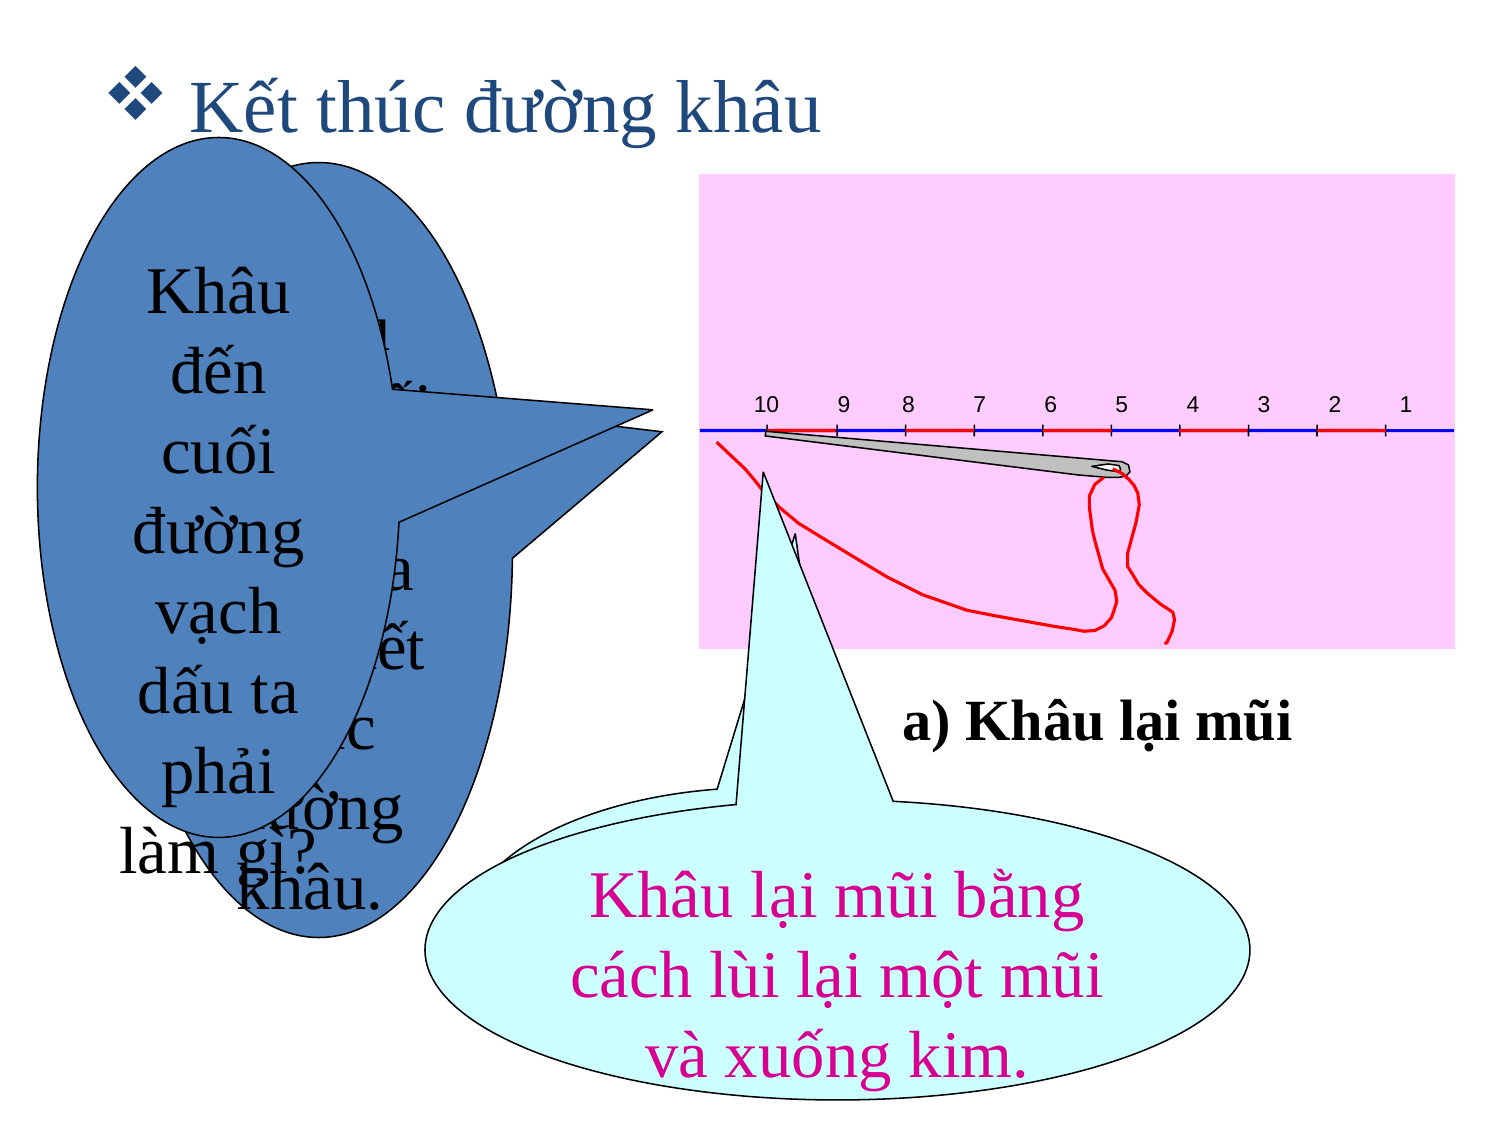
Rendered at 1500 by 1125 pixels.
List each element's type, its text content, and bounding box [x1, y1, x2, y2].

text_box Kết thúc đường khâu [87, 49, 1025, 155]
text_box Khâu đến cuối đường vạch ta phải kết thúc đường khâu. [185, 426, 662, 938]
text_box Khâu đến cuối đường vạch ta phải kết thúc đường khâu. [292, 162, 497, 397]
text_box Khâu đến cuối đường vạch dấu ta phải làm gì? [37, 137, 654, 838]
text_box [699, 174, 1455, 649]
text_box Khâu lại mũi bằng cách lùi lại một mũi và xuống kim. [424, 656, 1250, 1100]
text_box Khâu lại mũi bằng cách nào? [504, 701, 744, 861]
text_box a) Khâu lại mũi [887, 675, 1313, 760]
